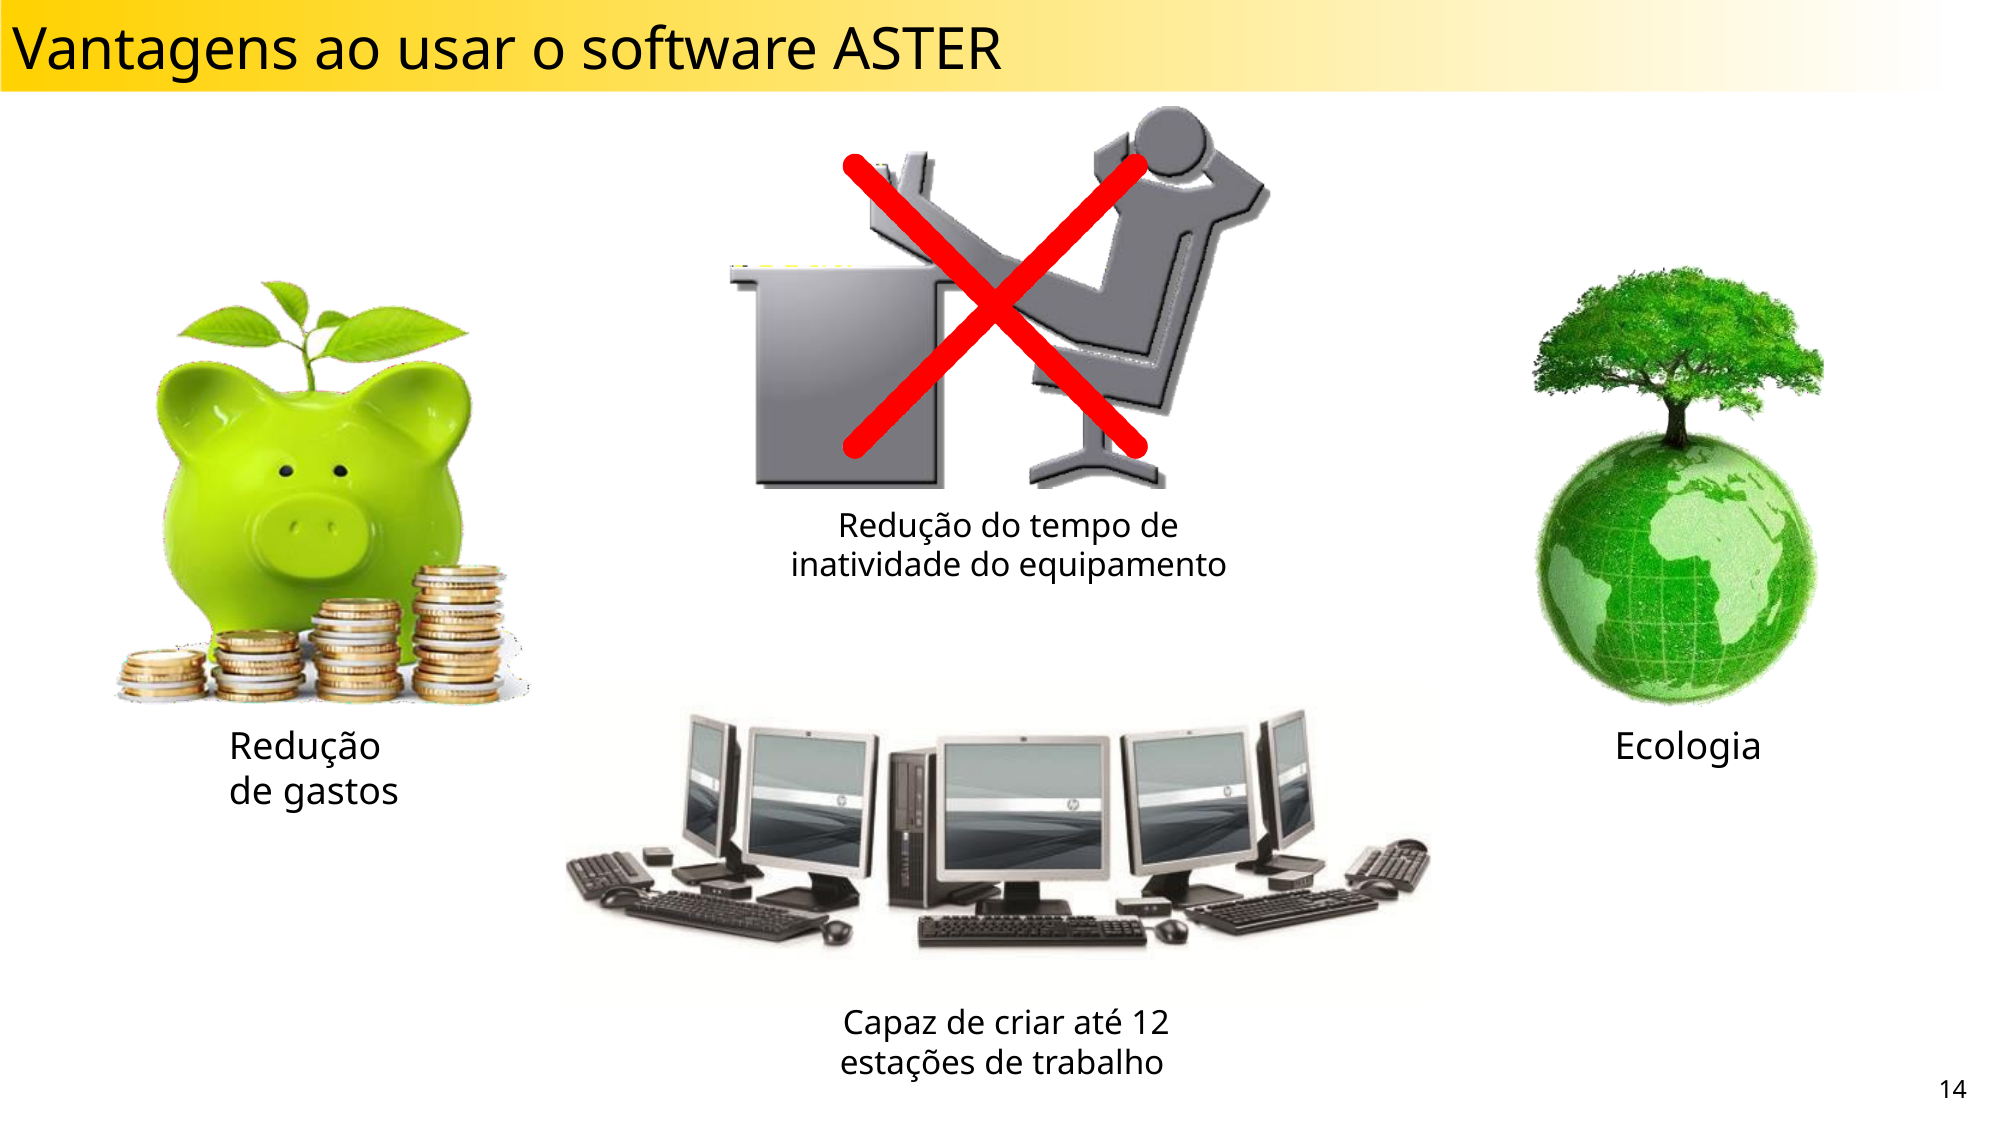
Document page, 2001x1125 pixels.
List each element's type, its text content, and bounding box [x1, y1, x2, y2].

text_box [812, 123, 1178, 489]
text_box [729, 106, 1271, 489]
text_box [0, 261, 639, 730]
picture [0, 0, 1997, 92]
slide_number 14 [1934, 1071, 1976, 1125]
title Vantagens ao usar o software ASTER [10, 9, 1229, 200]
text_box Redução de gastos [226, 730, 425, 812]
text_box Redução do tempo de inatividade do equipamento [787, 501, 1229, 584]
text_box [565, 683, 1432, 1005]
text_box Capaz de criar até 12 estações de trabalho [813, 999, 1198, 1082]
text_box [1531, 265, 1825, 707]
text_box Ecologia [1599, 719, 1776, 767]
